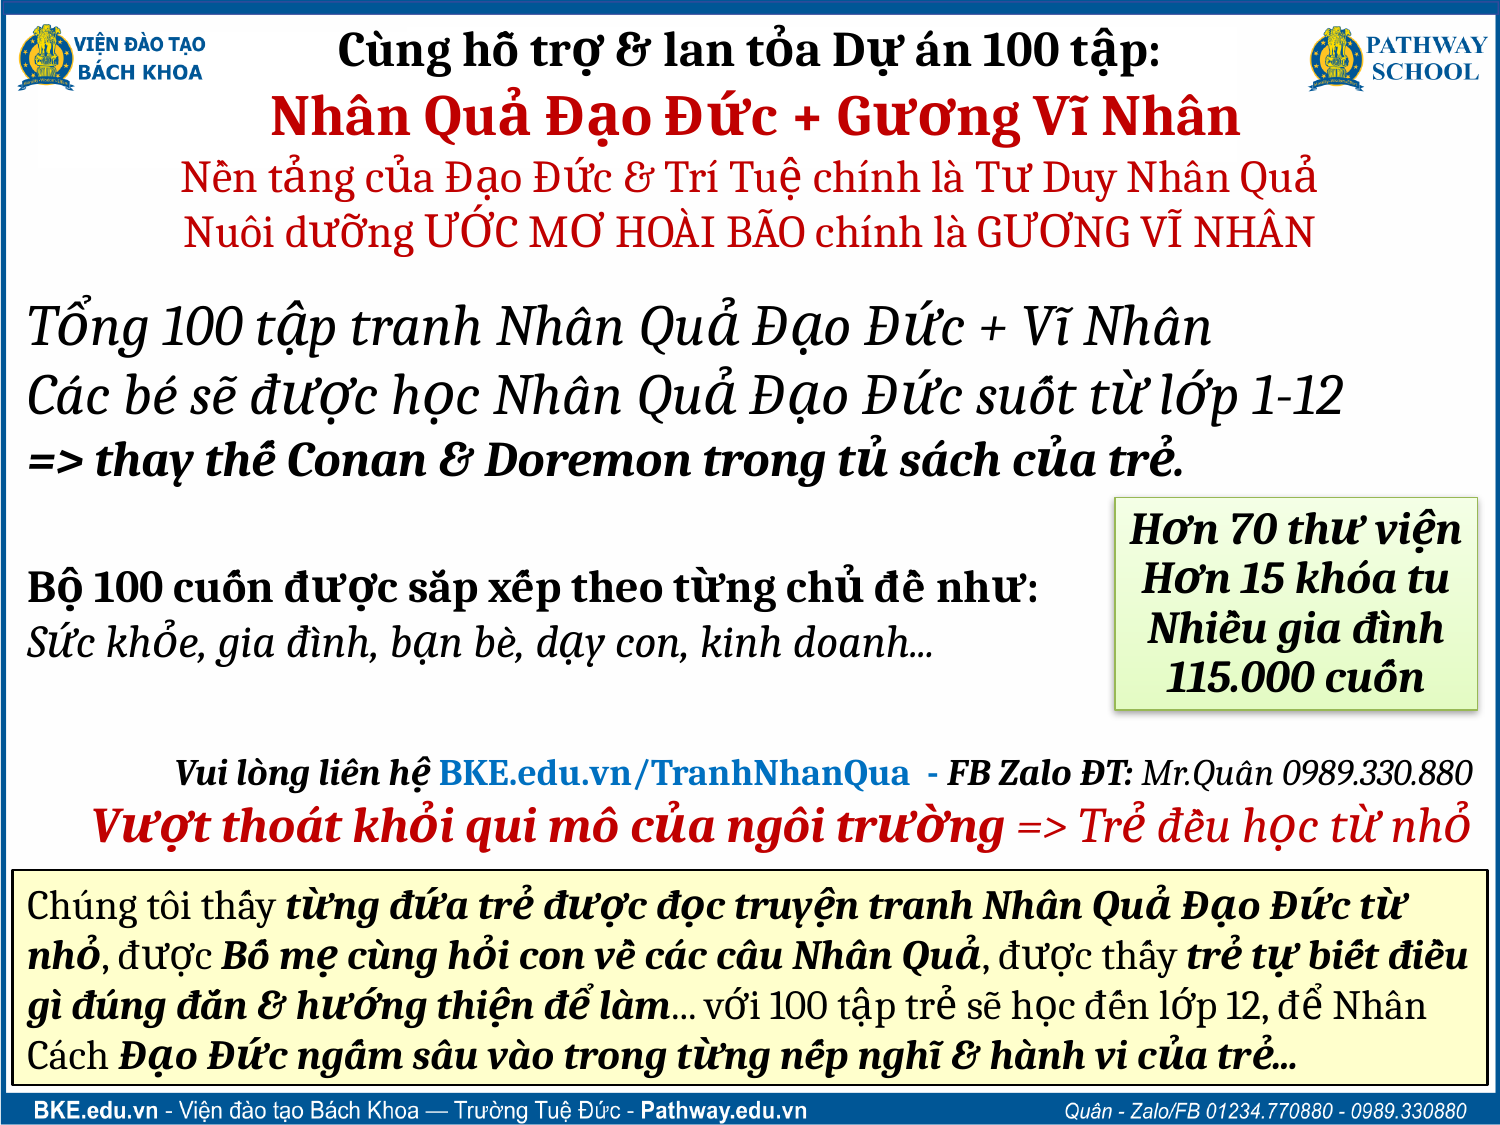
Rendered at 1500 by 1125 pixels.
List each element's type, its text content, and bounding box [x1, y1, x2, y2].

picture [0, 0, 1500, 1125]
text_box Chúng tôi thấy từng đứa trẻ được đọc truyện tranh Nhân Quả Đạo Đức từ nhỏ, được Bố mẹ cùng hỏi con về các câu Nhân Quả, được thấy trẻ tự biết điều gì đúng đắn & hướng thiện để làm... với 100 tập trẻ sẽ học đến lớp 12, để Nhân Cách Đạo Đức ngấm sâu vào trong từng nếp nghĩ & hành vi của trẻ... [12, 870, 1488, 1086]
text_box Cùng hỗ trợ & lan tỏa Dự án 100 tập: Nhân Quả Đạo Đức + Gương Vĩ Nhân Nền tảng của Đạo Đức & Trí Tuệ chính là Tư Duy Nhân Quả Nuôi dưỡng ƯỚC MƠ HOÀI BÃO chính là GƯƠNG VĨ NHÂN Tổng 100 tập tranh Nhân Quả Đạo Đức + Vĩ Nhân Các bé sẽ được học Nhân Quả Đạo Đức suốt từ lớp 1-12 => thay thế Conan & Doremon trong tủ sách của trẻ. Bộ 100 cuốn được sắp xếp theo từng chủ đề như: Sức khỏe, gia đình, bạn bè, dạy con, kinh doanh... Vui lòng liên hệ BKE.edu.vn/TranhNhanQua - FB Zalo ĐT: Mr.Quân 0989.330.880 Vượt thoát khỏi qui mô của ngôi trường => Trẻ đều học từ nhỏ [12, 9, 1488, 860]
text_box Hơn 70 thư viện Hơn 15 khóa tu Nhiều gia đình 115.000 cuốn [1114, 497, 1478, 711]
